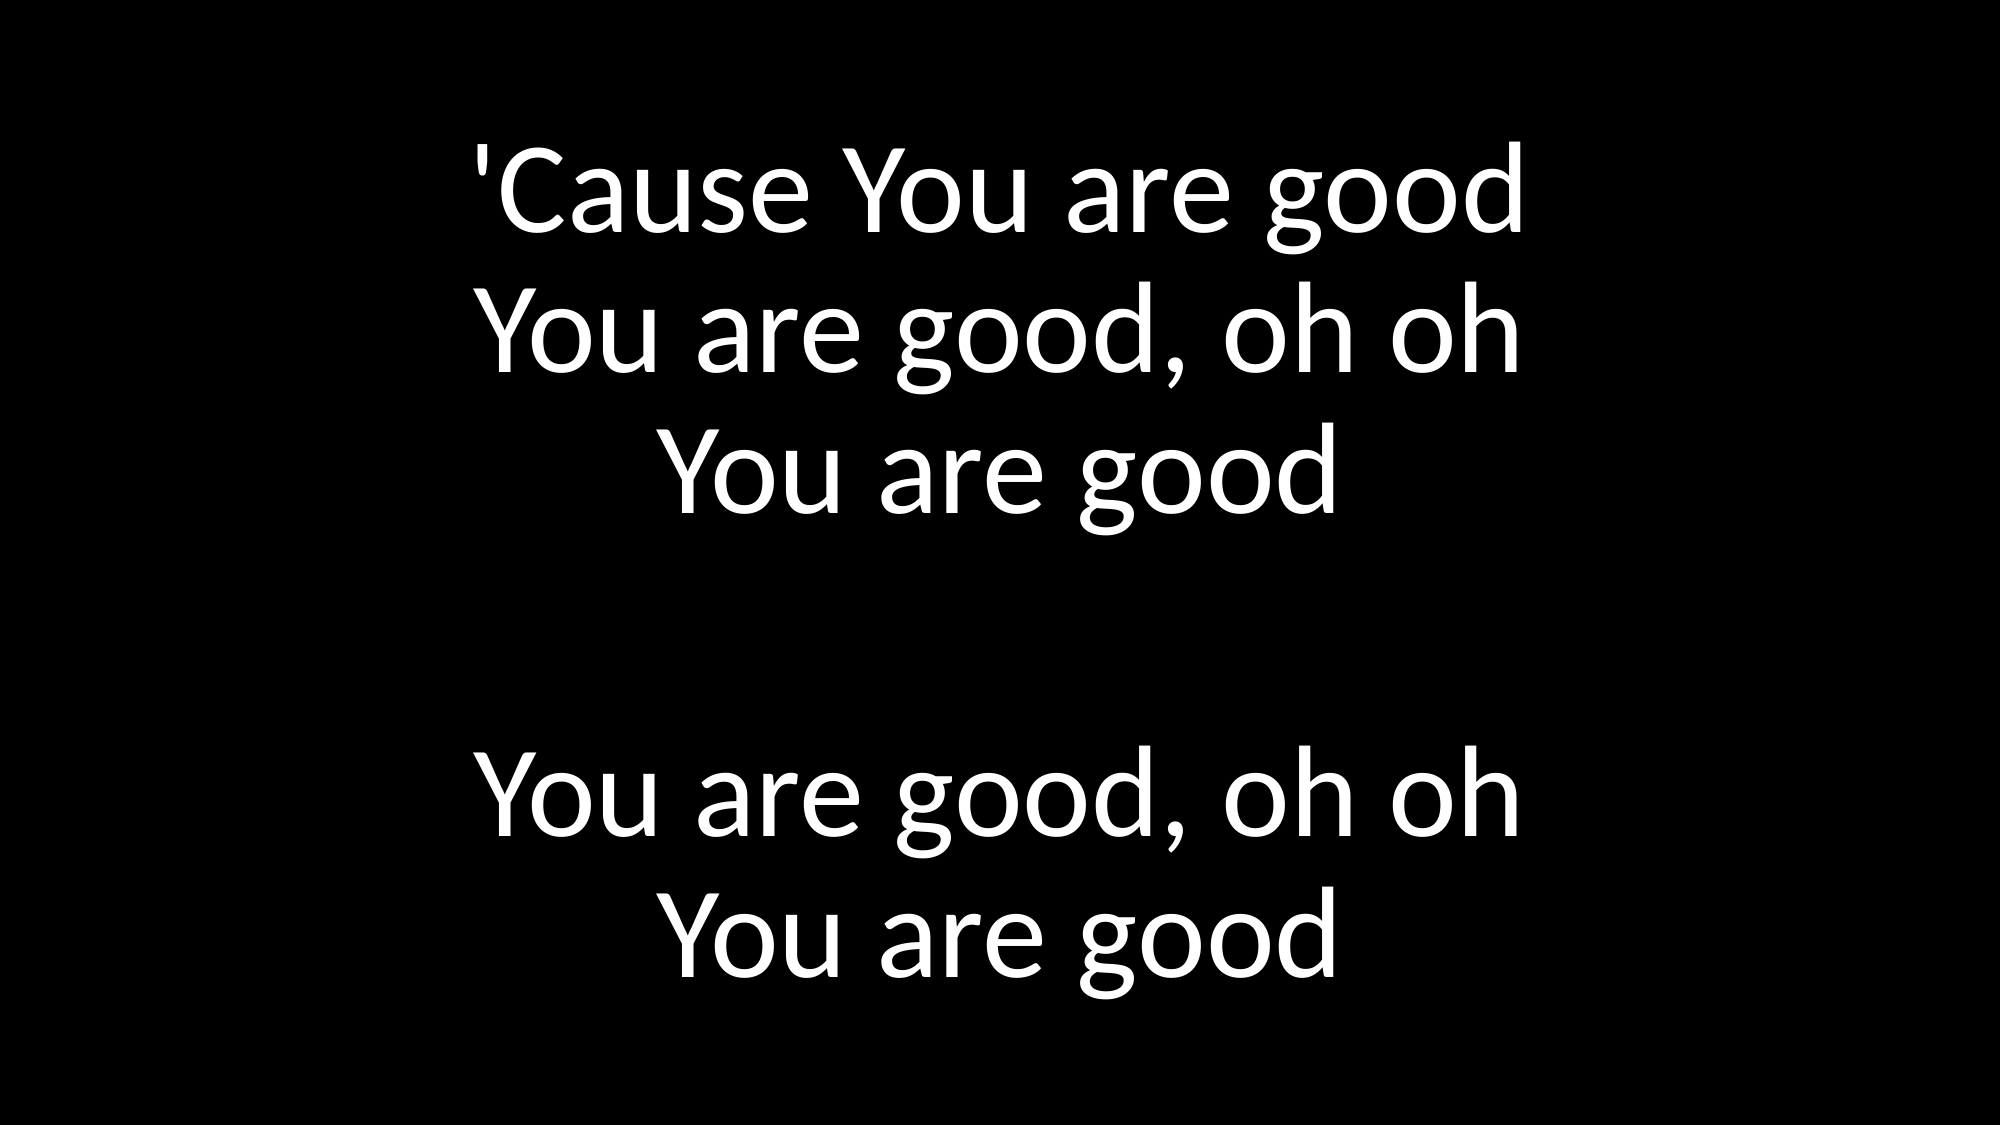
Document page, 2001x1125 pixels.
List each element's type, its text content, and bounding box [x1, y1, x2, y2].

list 'Cause You are good You are good, oh oh You are good You are good, oh oh You are good [0, 0, 2000, 1125]
